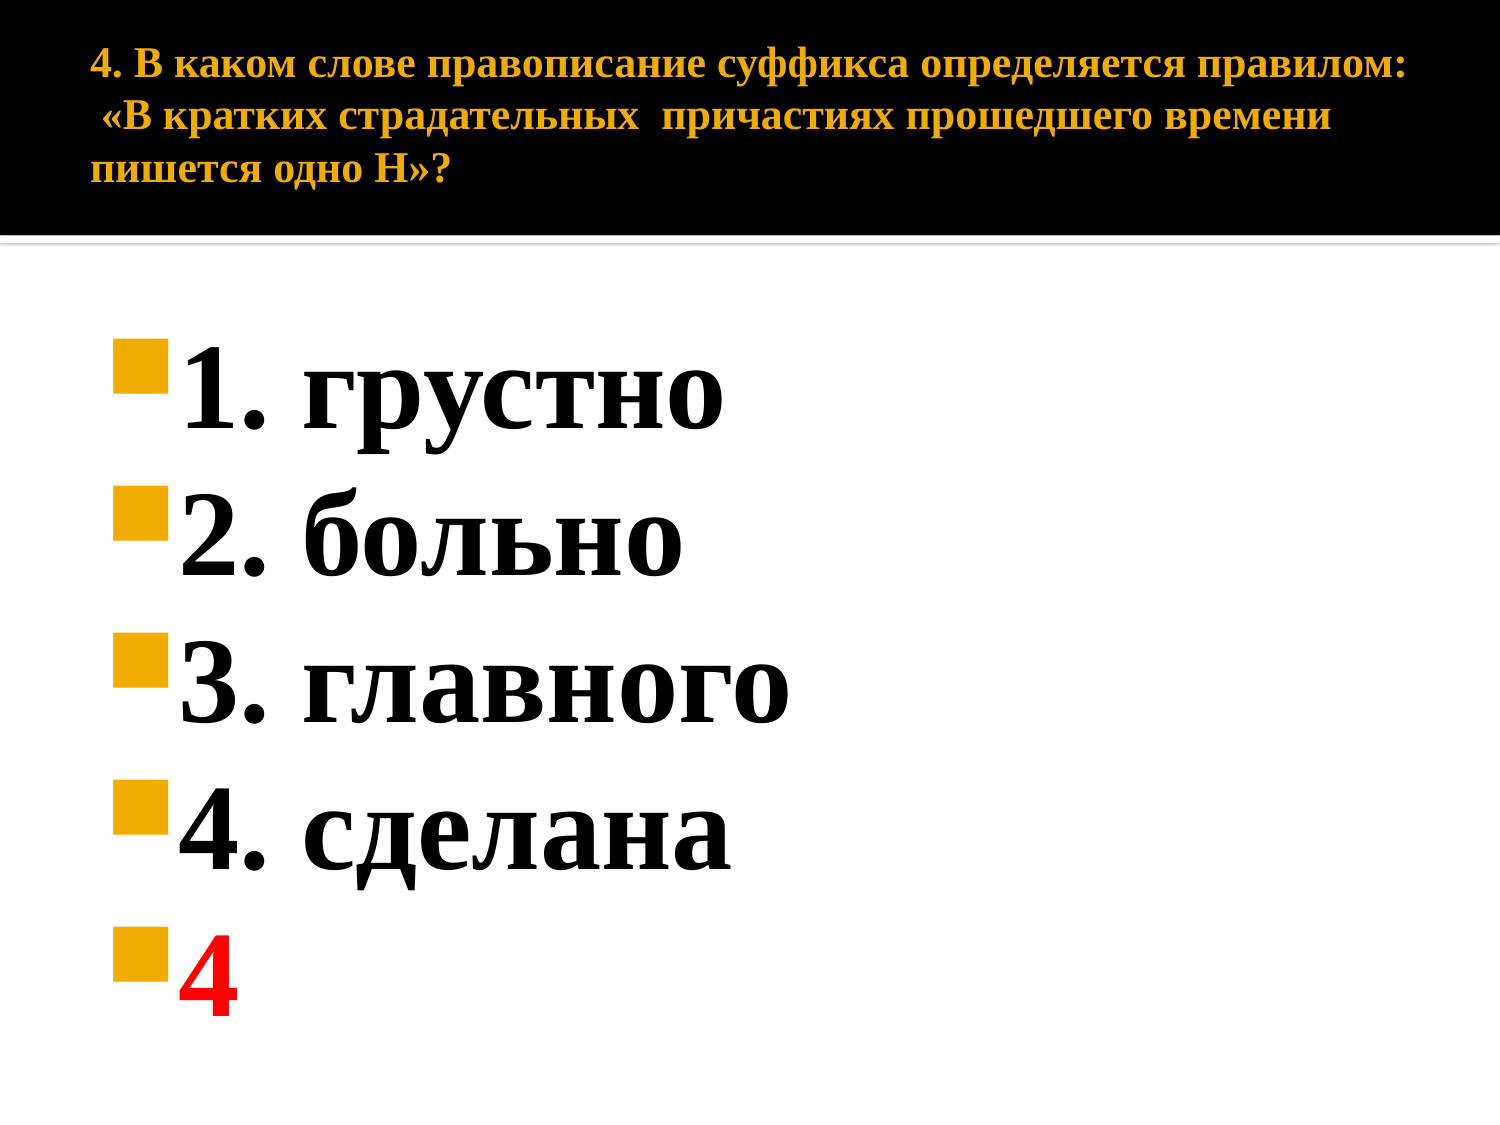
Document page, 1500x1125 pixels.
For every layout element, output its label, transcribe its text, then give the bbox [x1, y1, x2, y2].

list 1. грустно 2. больно 3. главного 4. сделана 4 [75, 291, 1425, 1050]
title 4. В каком слове правописание суффикса определяется правилом: «В кратких страдательных причастиях прошедшего времени пишется одно Н»? [75, 25, 1425, 200]
